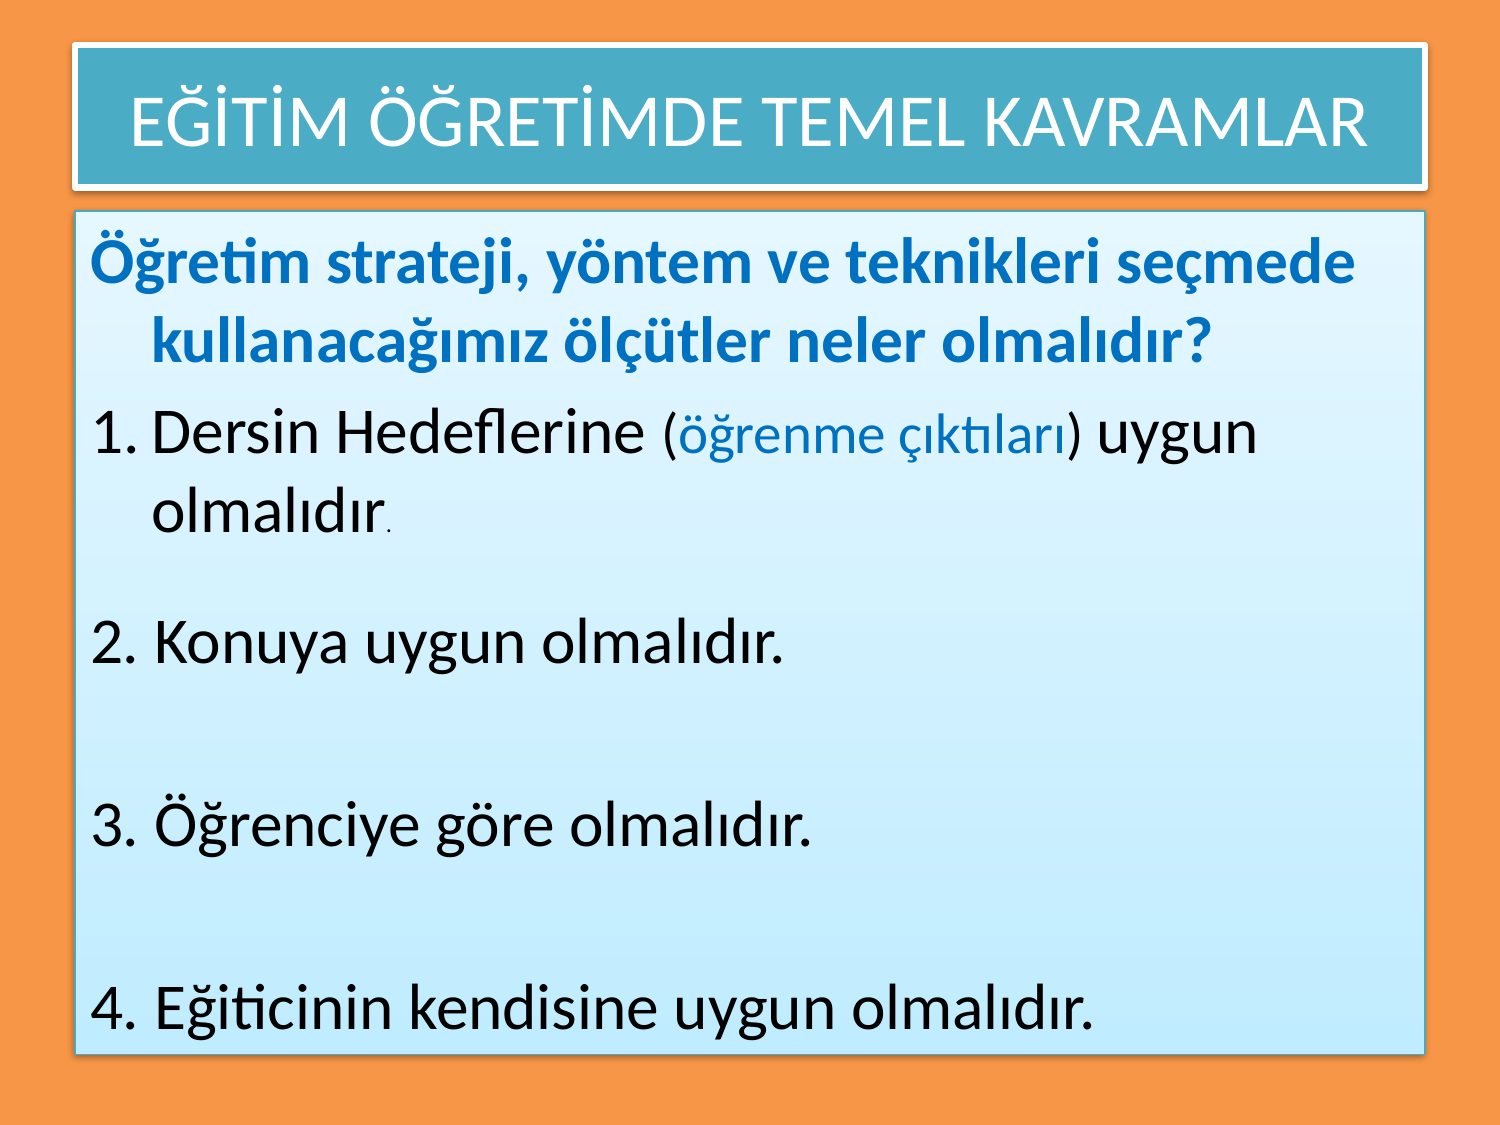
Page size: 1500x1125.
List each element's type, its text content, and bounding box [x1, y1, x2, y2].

list Öğretim strateji, yöntem ve teknikleri seçmede kullanacağımız ölçütler neler olmalıdır? Dersin Hedeflerine (öğrenme çıktıları) uygun olmalıdır. 2. Konuya uygun olmalıdır. 3. Öğrenciye göre olmalıdır. 4. Eğiticinin kendisine uygun olmalıdır. [74, 210, 1426, 1055]
title EĞİTİM ÖĞRETİMDE TEMEL KAVRAMLAR [72, 42, 1428, 191]
